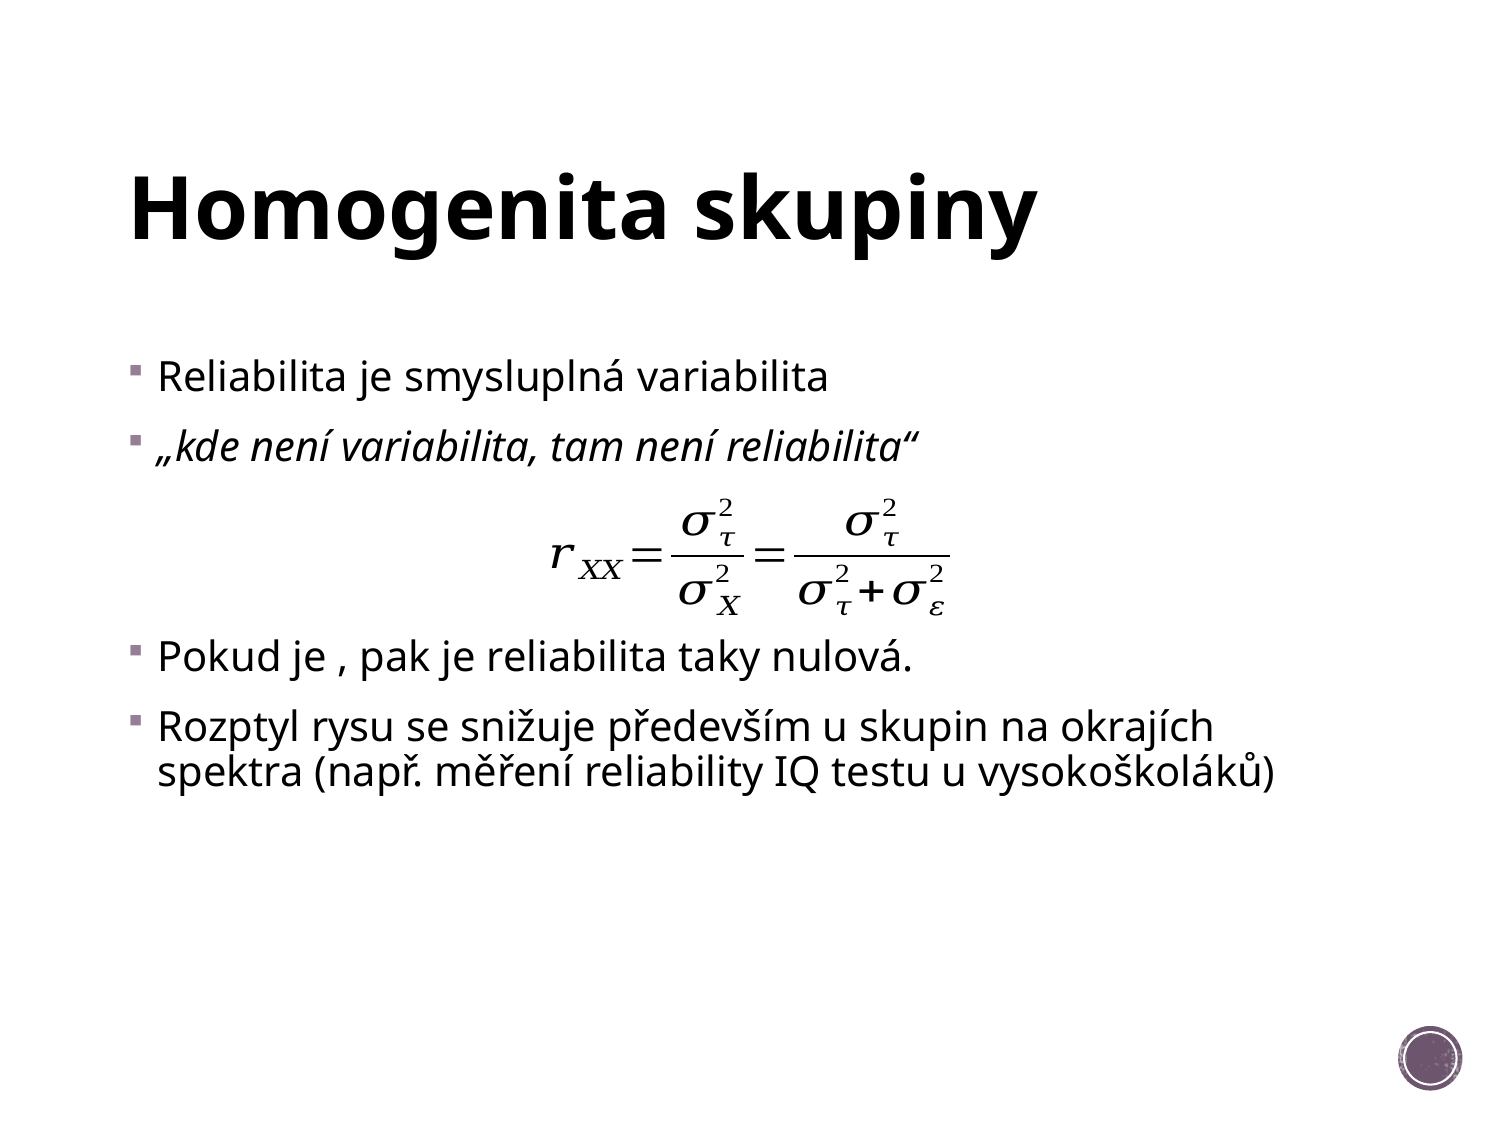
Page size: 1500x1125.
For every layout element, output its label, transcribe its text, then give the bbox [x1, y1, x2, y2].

title Homogenita skupiny [112, 79, 1388, 344]
